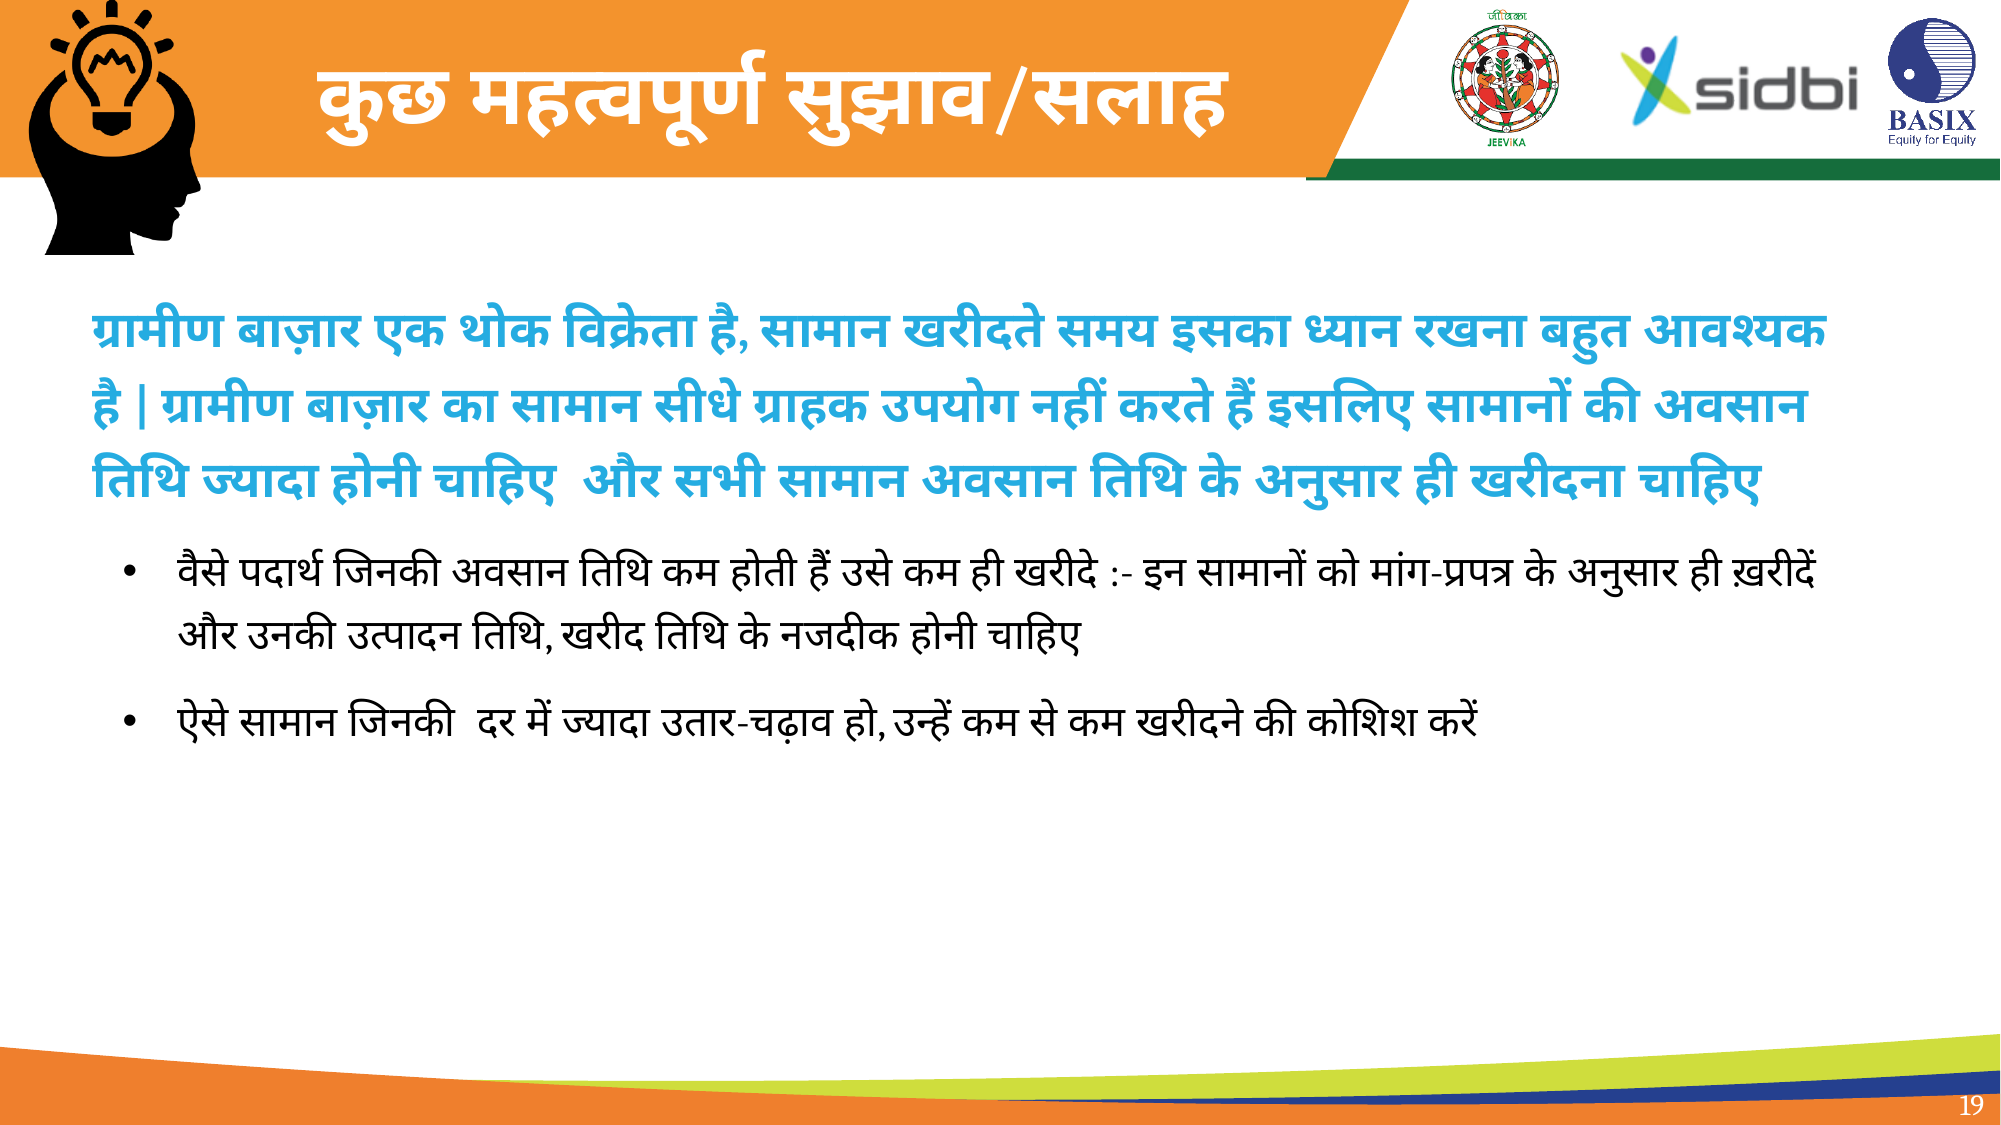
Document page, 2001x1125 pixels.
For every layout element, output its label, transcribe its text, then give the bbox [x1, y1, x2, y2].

picture [24, 0, 217, 260]
picture [1888, 18, 1976, 146]
title कुछ महत्वपूर्ण सुझाव/सलाह [302, 37, 1447, 158]
list ग्रामीण बाज़ार एक थोक विक्रेता है, सामान खरीदते समय इसका ध्यान रखना बहुत आवश्यक है | ग्रामीण बाज़ार का सामान सीधे ग्राहक उपयोग नहीं करते हैं इसलिए सामानों की अवसान तिथि ज्यादा होनी चाहिए और सभी सामान अवसान तिथि के अनुसार ही खरीदना चाहिए वैसे पदार्थ जिनकी अवसान तिथि कम होती हैं उसे कम ही खरीदे :- इन सामानों को मांग-प्रपत्र के अनुसार ही ख़रीदें और उनकी उत्पादन तिथि, खरीद तिथि के नजदीक होनी चाहिए ऐसे सामान जिनकी दर में ज्यादा उतार-चढ़ाव हो, उन्हें कम से कम खरीदने की कोशिश करें [77, 275, 1873, 1104]
picture [1611, 23, 1877, 141]
picture [1444, 5, 1566, 152]
slide_number 19 [1932, 1076, 2000, 1125]
